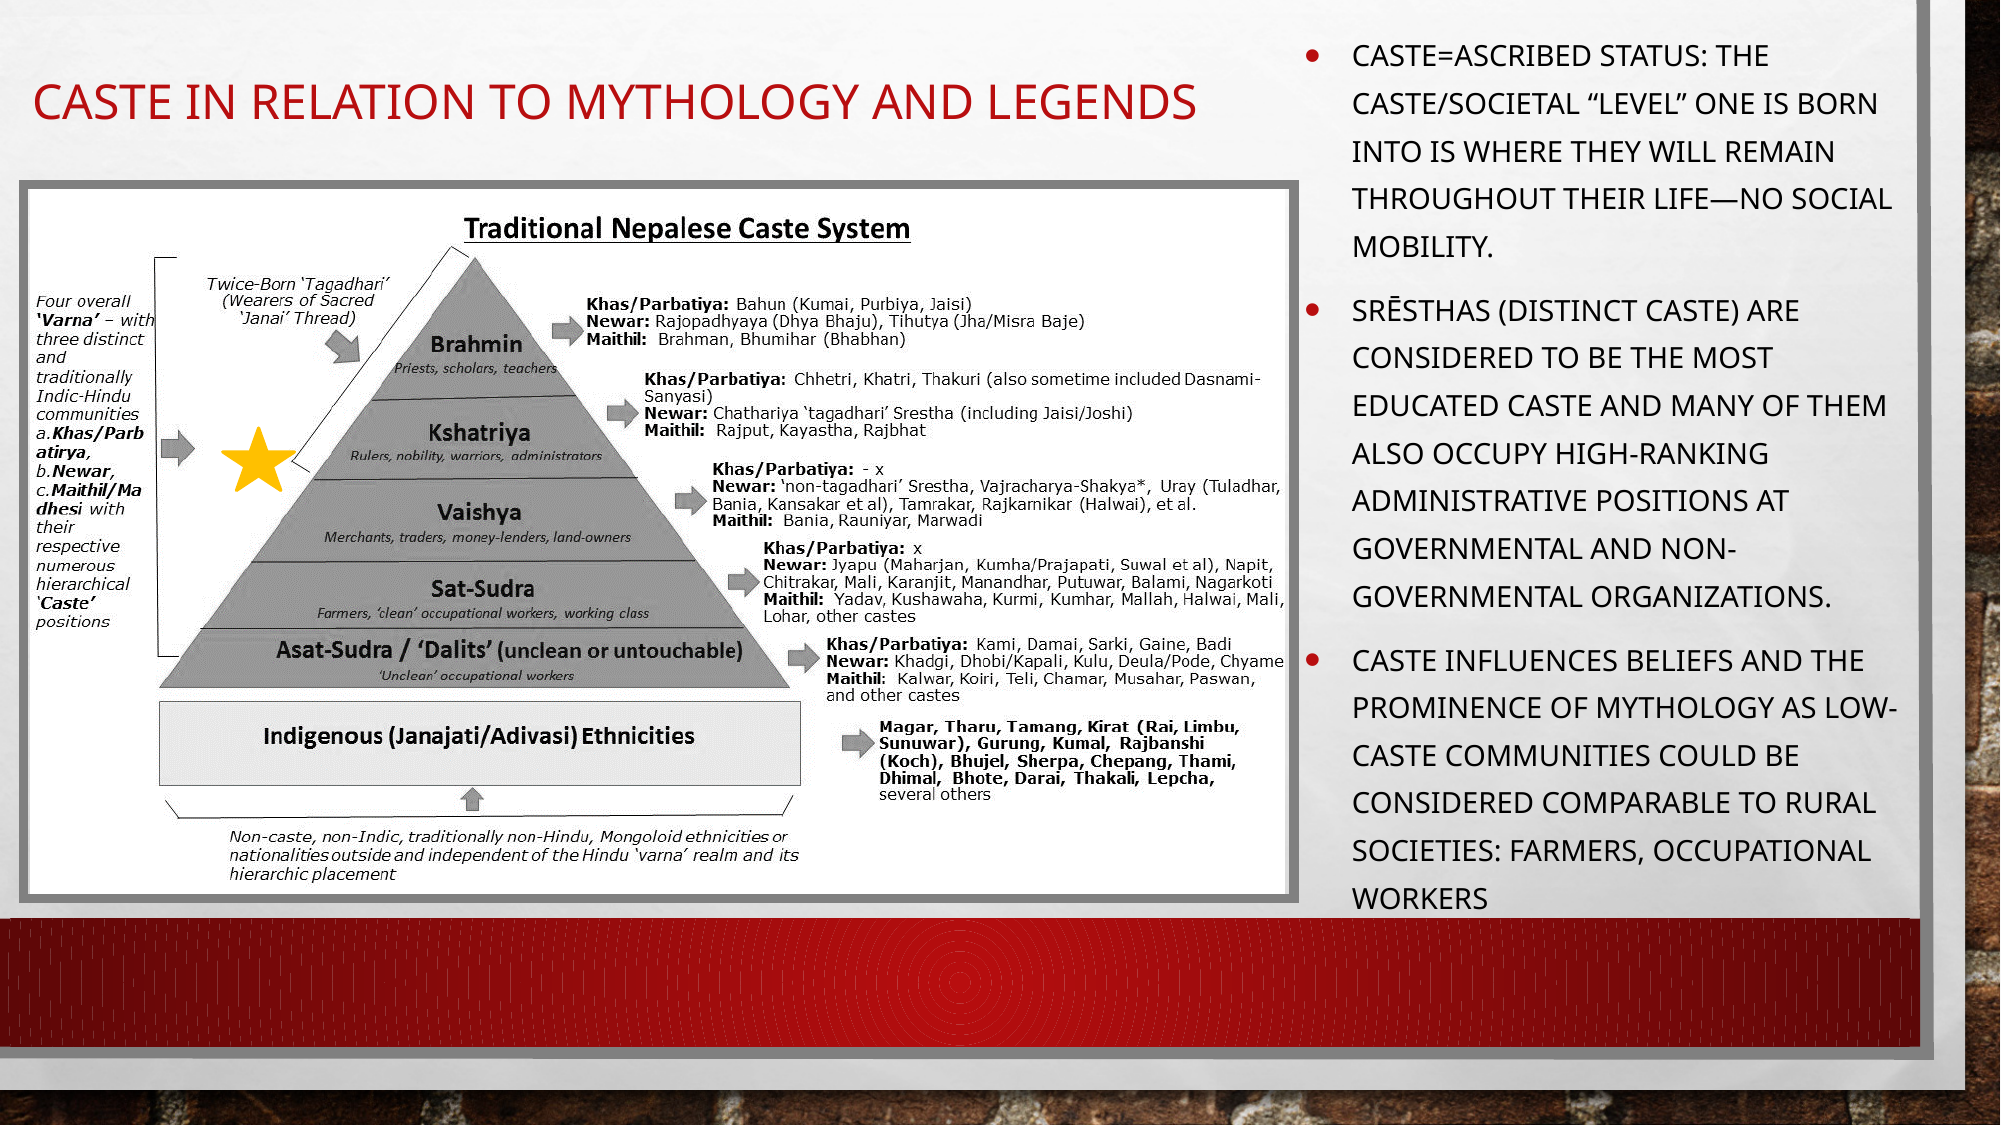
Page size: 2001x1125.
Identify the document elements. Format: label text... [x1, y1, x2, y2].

picture [27, 188, 1290, 895]
picture [0, 0, 2000, 1125]
title Caste in Relation to Mythology and Legends [12, 20, 1219, 218]
list Caste=Ascribed Status: The caste/societal “level” one is born into is where they will remain throughout their life—No social mobility. Srēsthas (distinct caste) are considered to be the most educated caste and Many of them also occupy high-ranking administrative positions at governmental and non-governmental organizations. Caste influences beliefs and the prominence of mythology as low-caste communities could be considered comparable to rural societies: Farmers, occupational workers [1289, 20, 1919, 927]
